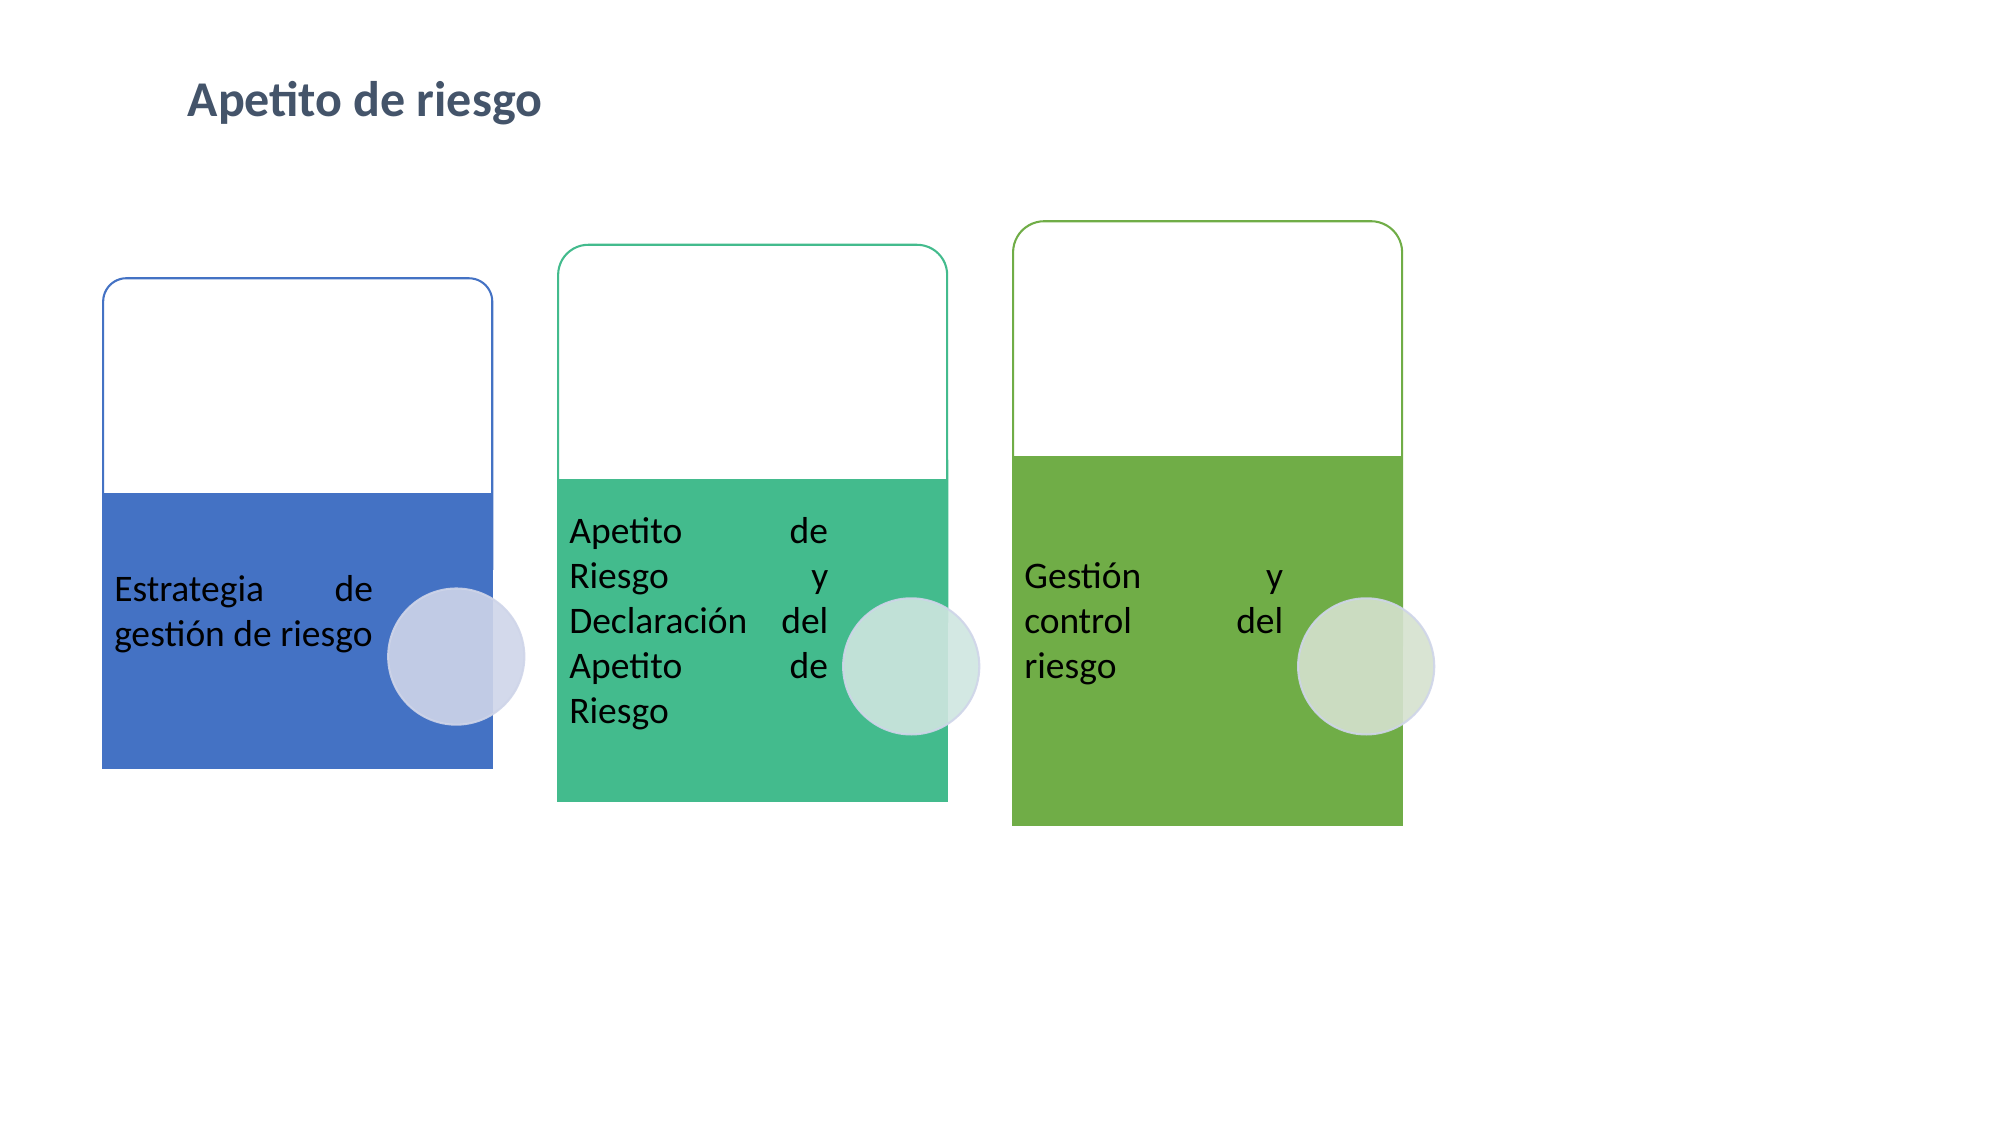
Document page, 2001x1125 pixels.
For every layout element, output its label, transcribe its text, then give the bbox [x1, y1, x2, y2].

text_box Apetito de riesgo [173, 66, 1898, 136]
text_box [102, 137, 1436, 909]
